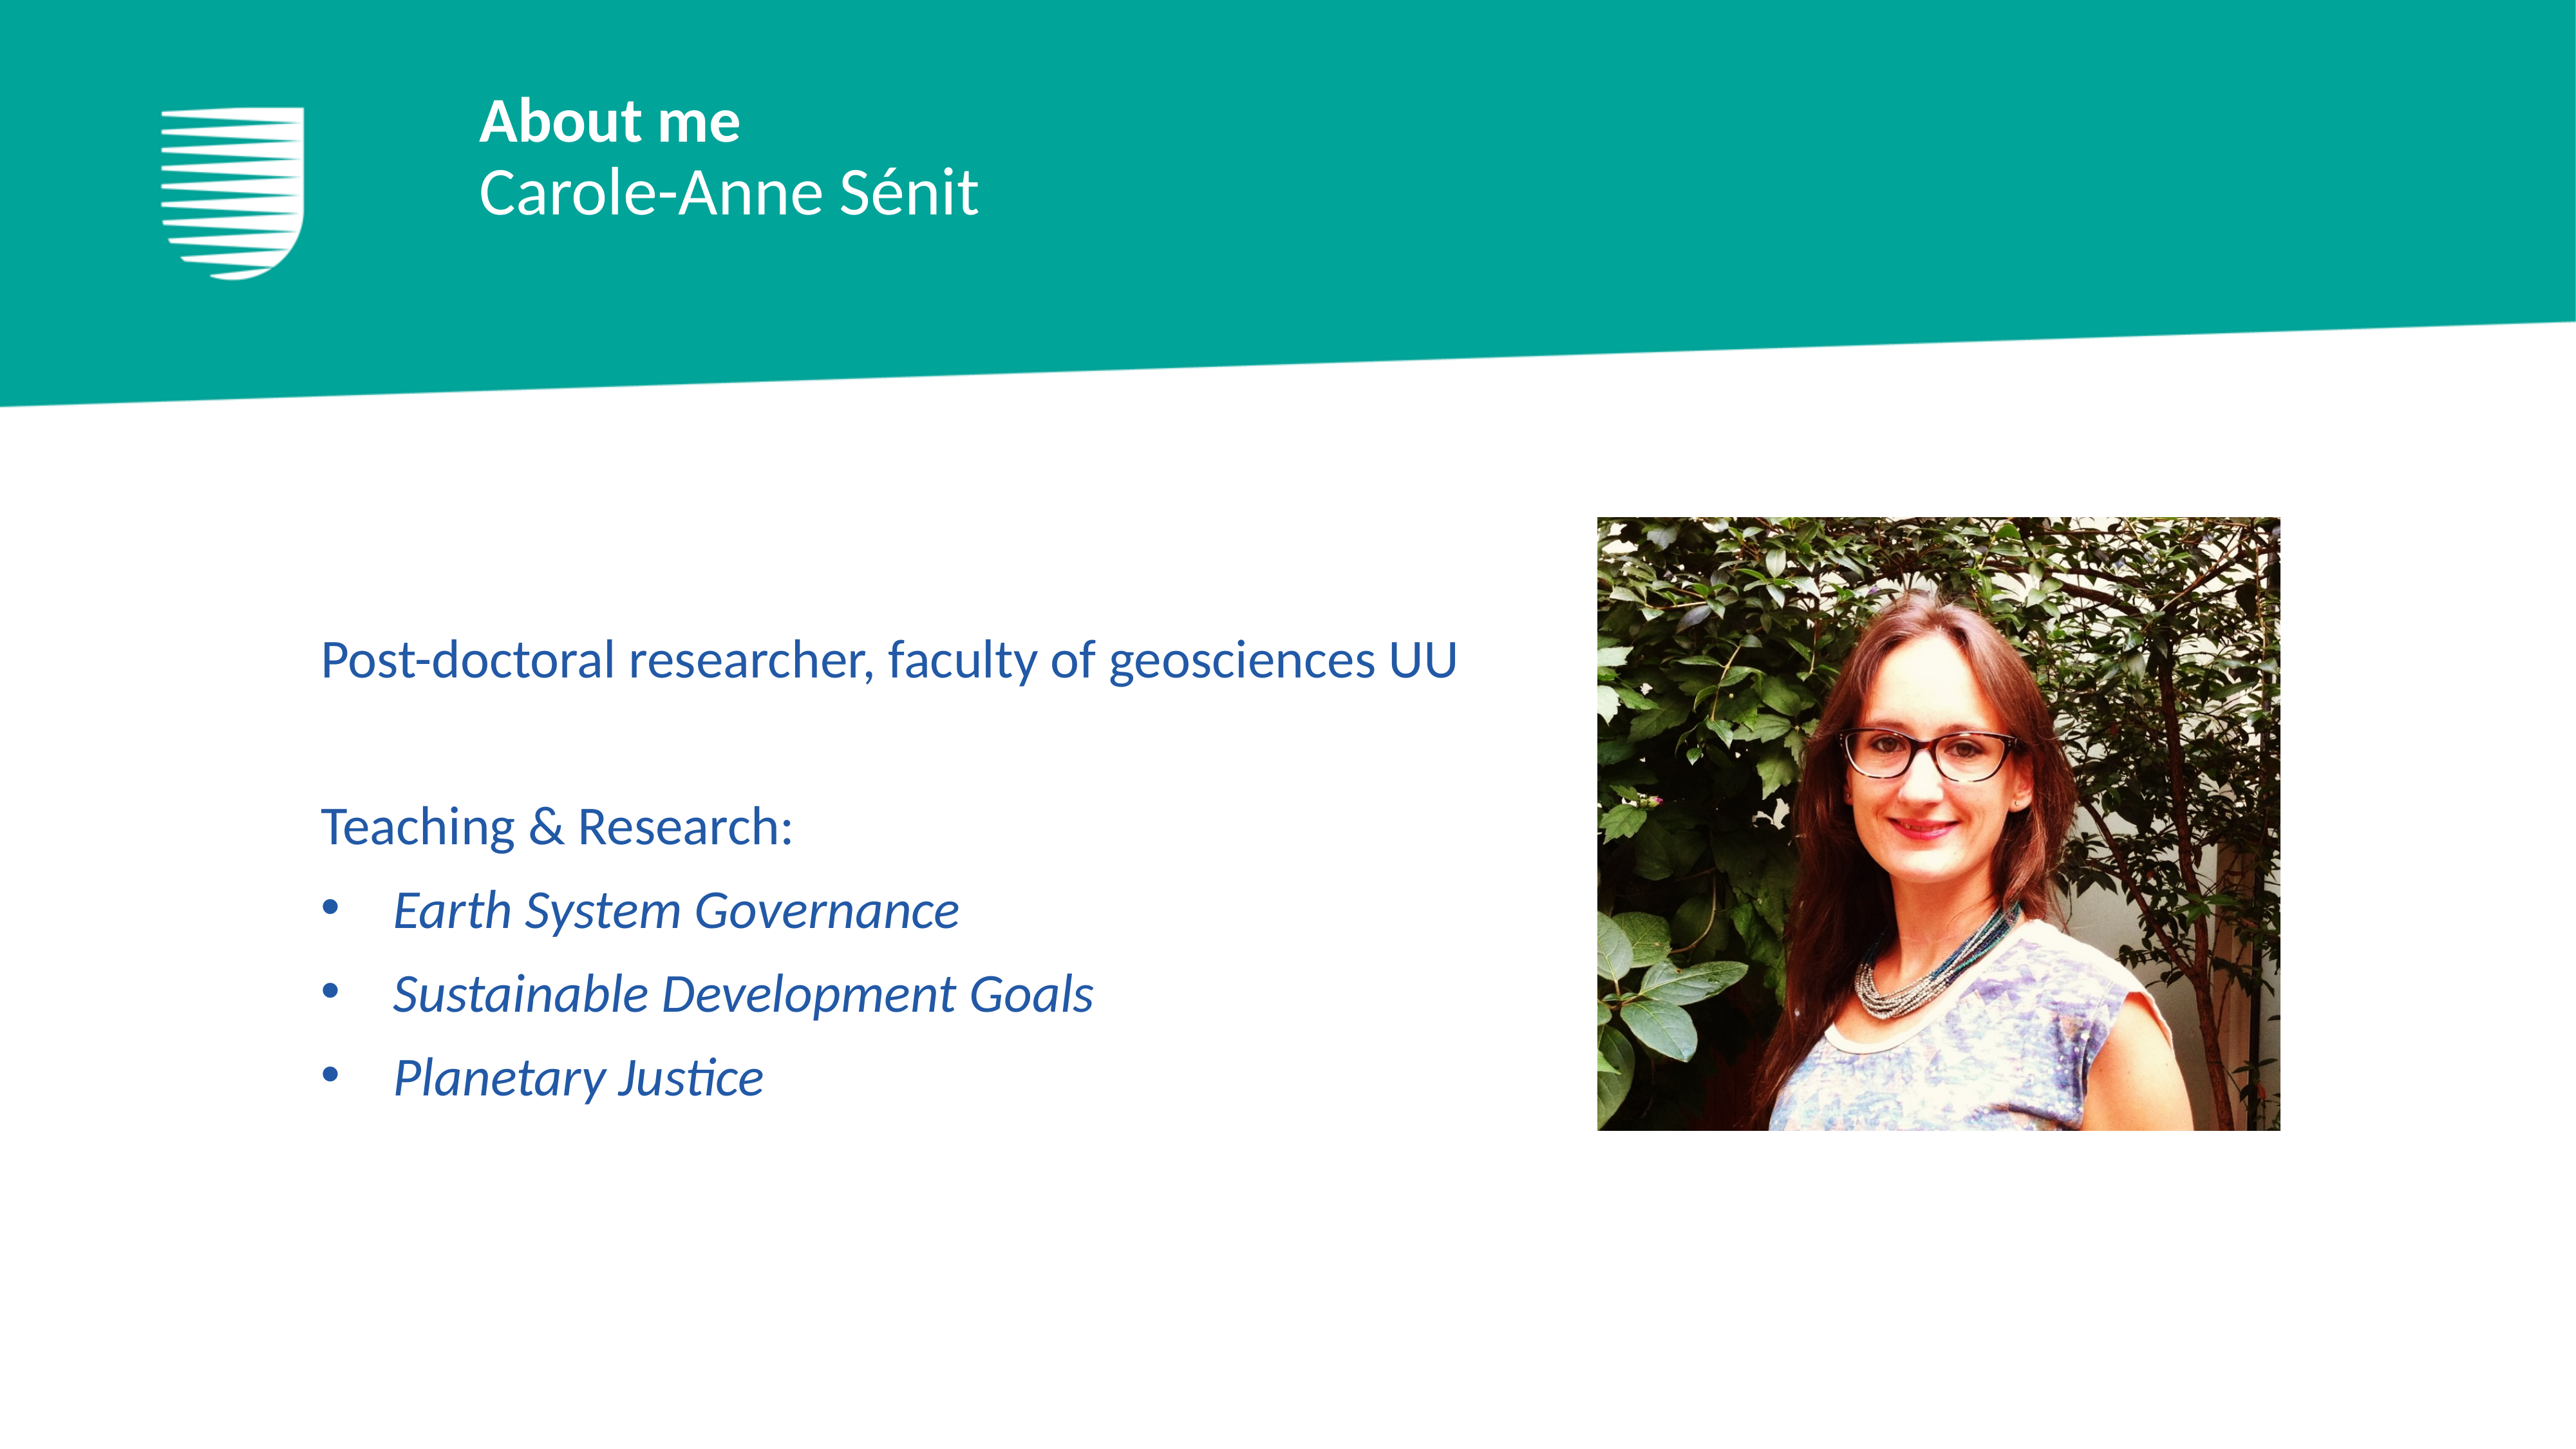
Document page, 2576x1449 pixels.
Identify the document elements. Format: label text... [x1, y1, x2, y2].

list Post-doctoral researcher, faculty of geosciences UU Teaching & Research: Earth System Governance Sustainable Development Goals Planetary Justice [301, 606, 1690, 1193]
title About me Carole-Anne Sénit [460, 77, 2280, 319]
picture [0, 0, 2576, 1449]
